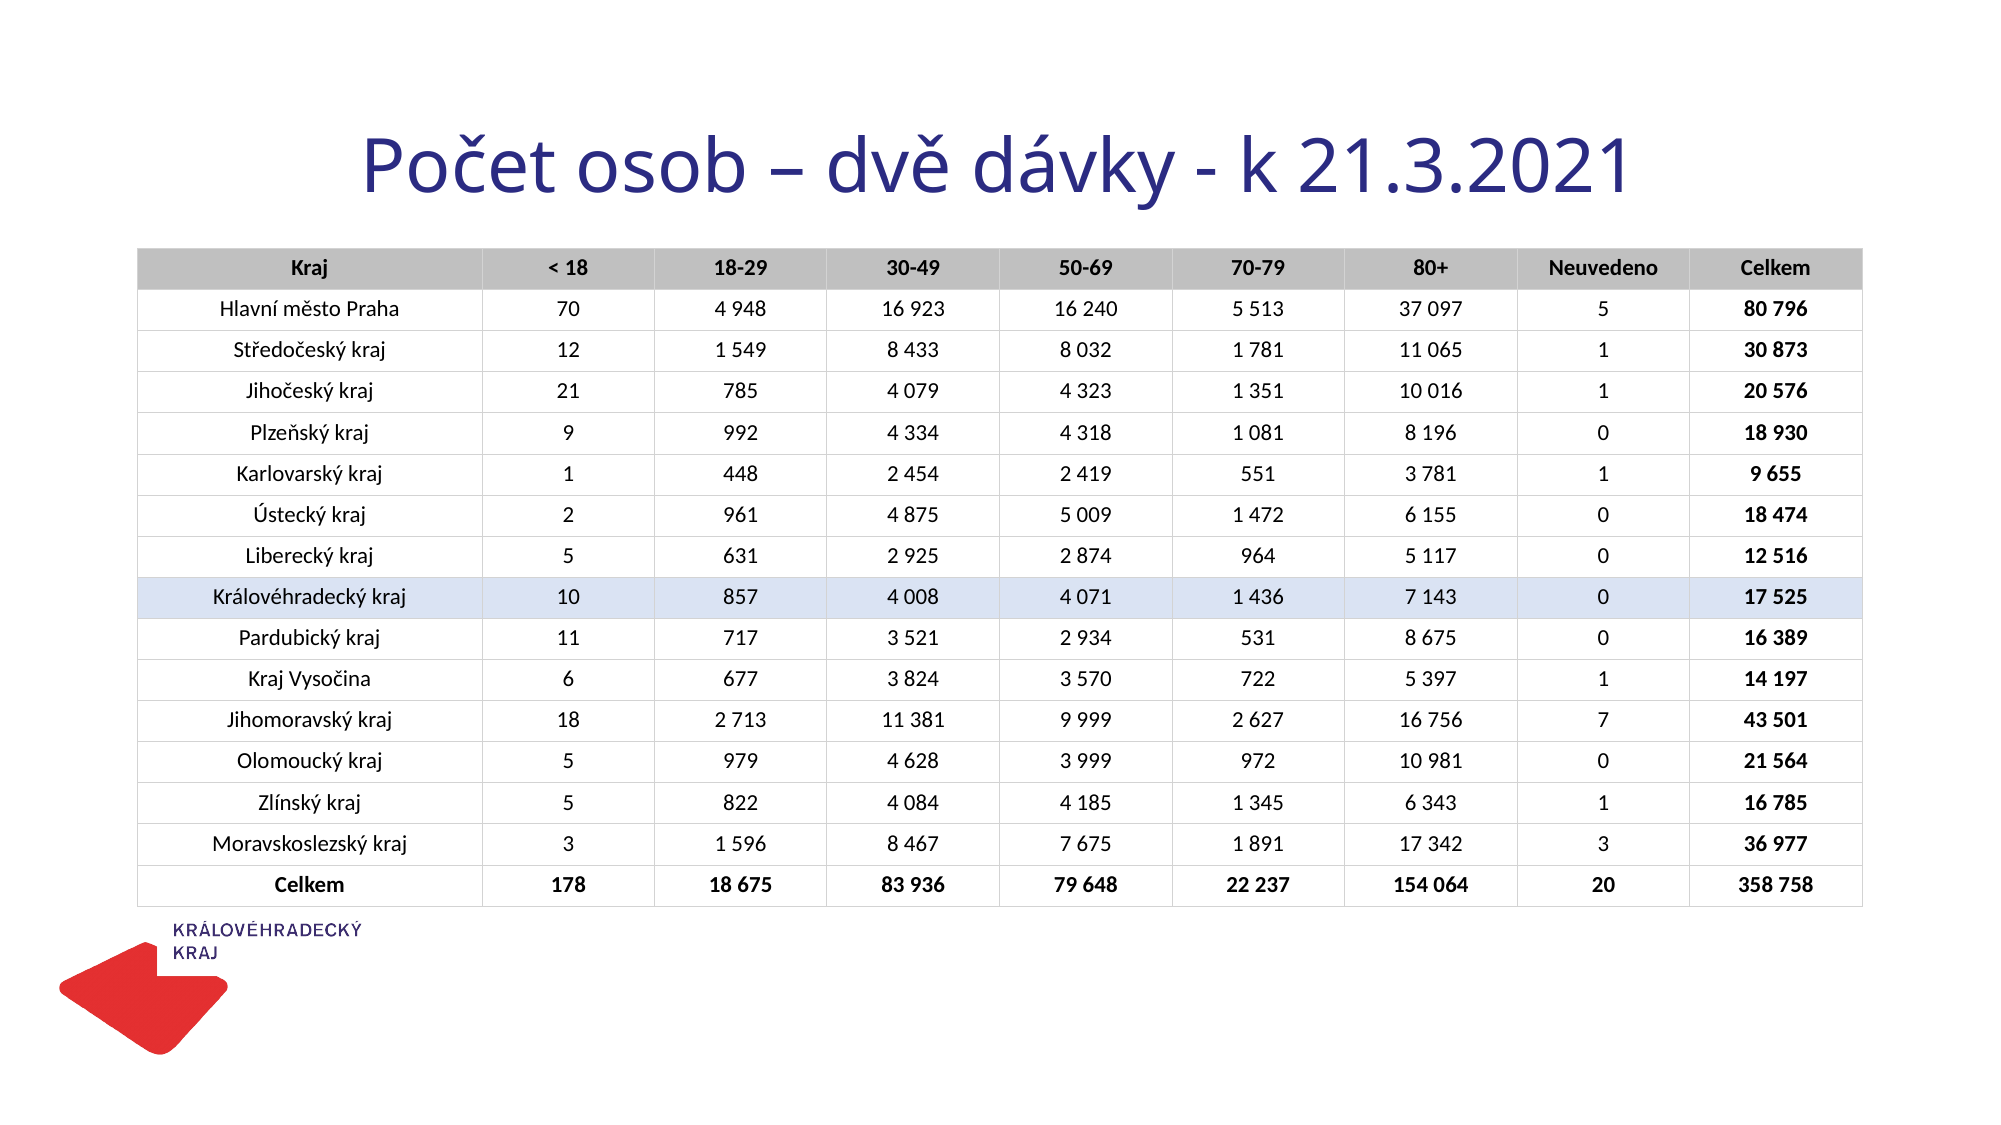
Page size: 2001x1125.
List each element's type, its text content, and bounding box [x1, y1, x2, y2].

table_cell 18 474 [1690, 496, 1862, 536]
table_cell 4 071 [1000, 578, 1172, 618]
table_cell 21 [483, 372, 654, 412]
table_cell 16 240 [1000, 290, 1172, 330]
table_cell 79 648 [1000, 866, 1172, 906]
table_cell 0 [1518, 496, 1689, 536]
table_header Kraj [138, 249, 482, 289]
table_cell 972 [1173, 742, 1344, 782]
table_cell 0 [1518, 742, 1689, 782]
table_cell 18 930 [1690, 413, 1862, 454]
table_cell 4 323 [1000, 372, 1172, 412]
table_cell 3 999 [1000, 742, 1172, 782]
table_cell 3 570 [1000, 660, 1172, 700]
table_cell 8 675 [1345, 619, 1517, 659]
table_cell 9 [483, 413, 654, 454]
table_cell 5 513 [1173, 290, 1344, 330]
table_cell 1 [1518, 455, 1689, 495]
table_cell 178 [483, 866, 654, 906]
table_cell 2 627 [1173, 701, 1344, 741]
table_cell 358 758 [1690, 866, 1862, 906]
table_cell 12 516 [1690, 537, 1862, 577]
table_cell 7 [1518, 701, 1689, 741]
table_cell 80 796 [1690, 290, 1862, 330]
table_cell Ústecký kraj [138, 496, 482, 536]
table_cell 3 824 [827, 660, 999, 700]
table_header 70-79 [1173, 249, 1344, 289]
table_cell 3 521 [827, 619, 999, 659]
table_cell 0 [1518, 537, 1689, 577]
table_cell 0 [1518, 619, 1689, 659]
table_cell 1 [1518, 331, 1689, 371]
table_cell 20 576 [1690, 372, 1862, 412]
table_cell 8 032 [1000, 331, 1172, 371]
table_cell 12 [483, 331, 654, 371]
table_cell 7 675 [1000, 824, 1172, 865]
table_cell 4 008 [827, 578, 999, 618]
table_cell Liberecký kraj [138, 537, 482, 577]
table_header 30-49 [827, 249, 999, 289]
table_cell 37 097 [1345, 290, 1517, 330]
table_cell 717 [655, 619, 826, 659]
table_cell Hlavní město Praha [138, 290, 482, 330]
table_cell 1 081 [1173, 413, 1344, 454]
table_cell 1 [1518, 660, 1689, 700]
table_cell Celkem [138, 866, 482, 906]
table_cell 1 [1518, 783, 1689, 823]
table_cell Plzeňský kraj [138, 413, 482, 454]
table_cell 8 196 [1345, 413, 1517, 454]
table_header Neuvedeno [1518, 249, 1689, 289]
table_cell Zlínský kraj [138, 783, 482, 823]
table_cell Moravskoslezský kraj [138, 824, 482, 865]
table_cell 857 [655, 578, 826, 618]
table_cell 631 [655, 537, 826, 577]
table_cell 8 467 [827, 824, 999, 865]
table_cell 9 999 [1000, 701, 1172, 741]
table_cell 3 [483, 824, 654, 865]
table_cell 1 436 [1173, 578, 1344, 618]
table_cell 5 [1518, 290, 1689, 330]
table_cell 7 143 [1345, 578, 1517, 618]
table_header 18-29 [655, 249, 826, 289]
table_cell 11 065 [1345, 331, 1517, 371]
table_cell 6 [483, 660, 654, 700]
table_cell 5 397 [1345, 660, 1517, 700]
table_cell 448 [655, 455, 826, 495]
table_cell 2 934 [1000, 619, 1172, 659]
table_cell Jihočeský kraj [138, 372, 482, 412]
table_cell 2 454 [827, 455, 999, 495]
table_cell 2 [483, 496, 654, 536]
table_cell 992 [655, 413, 826, 454]
table_cell Královéhradecký kraj [138, 578, 482, 618]
table_cell 1 [1518, 372, 1689, 412]
table_cell 16 923 [827, 290, 999, 330]
table_cell 2 419 [1000, 455, 1172, 495]
table_cell Pardubický kraj [138, 619, 482, 659]
table_cell 4 079 [827, 372, 999, 412]
table_cell Olomoucký kraj [138, 742, 482, 782]
table_cell 11 381 [827, 701, 999, 741]
table_cell 3 781 [1345, 455, 1517, 495]
table_cell 21 564 [1690, 742, 1862, 782]
table_cell 1 781 [1173, 331, 1344, 371]
table_cell 1 345 [1173, 783, 1344, 823]
table_cell 20 [1518, 866, 1689, 906]
table_cell 4 318 [1000, 413, 1172, 454]
table_cell 17 525 [1690, 578, 1862, 618]
table_header Celkem [1690, 249, 1862, 289]
table_cell 154 064 [1345, 866, 1517, 906]
table_cell 6 343 [1345, 783, 1517, 823]
table_cell 9 655 [1690, 455, 1862, 495]
table_cell 18 675 [655, 866, 826, 906]
table_cell 43 501 [1690, 701, 1862, 741]
table_cell 677 [655, 660, 826, 700]
table_cell 4 334 [827, 413, 999, 454]
table_cell 1 549 [655, 331, 826, 371]
table_cell 5 117 [1345, 537, 1517, 577]
table_cell 11 [483, 619, 654, 659]
table_header 50-69 [1000, 249, 1172, 289]
table_cell 2 713 [655, 701, 826, 741]
table_cell 8 433 [827, 331, 999, 371]
table_cell 6 155 [1345, 496, 1517, 536]
table_cell 10 [483, 578, 654, 618]
table_cell 4 084 [827, 783, 999, 823]
table_cell 0 [1518, 413, 1689, 454]
table_cell 1 [483, 455, 654, 495]
table_cell 10 981 [1345, 742, 1517, 782]
table_cell 5 [483, 537, 654, 577]
table_header < 18 [483, 249, 654, 289]
table_cell 5 [483, 783, 654, 823]
table_cell 822 [655, 783, 826, 823]
table_cell 964 [1173, 537, 1344, 577]
table_cell 785 [655, 372, 826, 412]
table_cell 979 [655, 742, 826, 782]
table_cell 16 756 [1345, 701, 1517, 741]
table_cell 4 875 [827, 496, 999, 536]
table_cell 70 [483, 290, 654, 330]
table_cell 551 [1173, 455, 1344, 495]
table_cell 16 785 [1690, 783, 1862, 823]
table_cell Karlovarský kraj [138, 455, 482, 495]
table_cell 30 873 [1690, 331, 1862, 371]
table_cell 83 936 [827, 866, 999, 906]
table_cell 10 016 [1345, 372, 1517, 412]
picture [55, 908, 362, 1066]
table_cell 4 628 [827, 742, 999, 782]
table_cell 16 389 [1690, 619, 1862, 659]
table_cell 1 351 [1173, 372, 1344, 412]
table_cell Středočeský kraj [138, 331, 482, 371]
table_header 80+ [1345, 249, 1517, 289]
table_cell Kraj Vysočina [138, 660, 482, 700]
table_cell 531 [1173, 619, 1344, 659]
table_cell 18 [483, 701, 654, 741]
table_cell 1 891 [1173, 824, 1344, 865]
title Počet osob – dvě dávky - k 21.3.2021 [137, 59, 1863, 248]
table_cell 4 948 [655, 290, 826, 330]
table_cell 36 977 [1690, 824, 1862, 865]
table_cell 22 237 [1173, 866, 1344, 906]
table_cell Jihomoravský kraj [138, 701, 482, 741]
table_cell 14 197 [1690, 660, 1862, 700]
table_cell 722 [1173, 660, 1344, 700]
table_cell 961 [655, 496, 826, 536]
table_cell 1 596 [655, 824, 826, 865]
table_cell 1 472 [1173, 496, 1344, 536]
table_cell 5 009 [1000, 496, 1172, 536]
table_cell 5 [483, 742, 654, 782]
table_cell 0 [1518, 578, 1689, 618]
table_cell 17 342 [1345, 824, 1517, 865]
table_cell 2 874 [1000, 537, 1172, 577]
table_cell 2 925 [827, 537, 999, 577]
table_cell 3 [1518, 824, 1689, 865]
table_cell 4 185 [1000, 783, 1172, 823]
